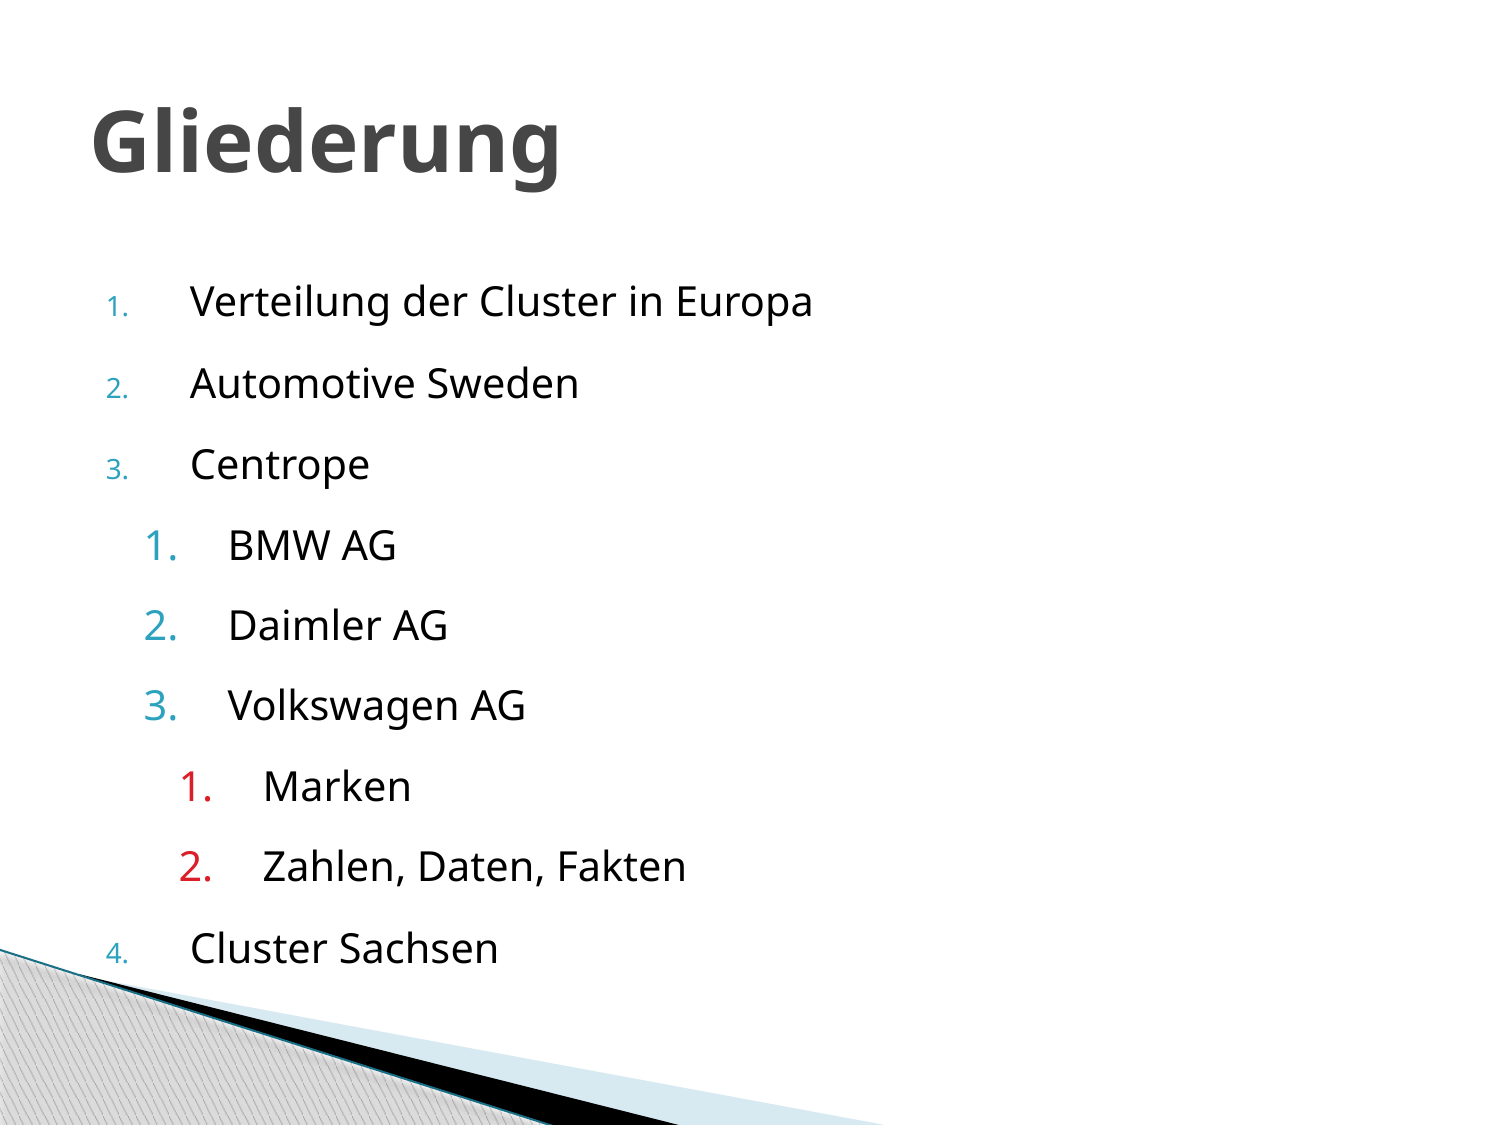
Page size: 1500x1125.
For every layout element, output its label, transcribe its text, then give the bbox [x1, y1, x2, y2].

list Verteilung der Cluster in Europa Automotive Sweden Centrope BMW AG Daimler AG Volkswagen AG Marken Zahlen, Daten, Fakten Cluster Sachsen [75, 243, 1425, 986]
title Gliederung [75, 45, 1425, 233]
